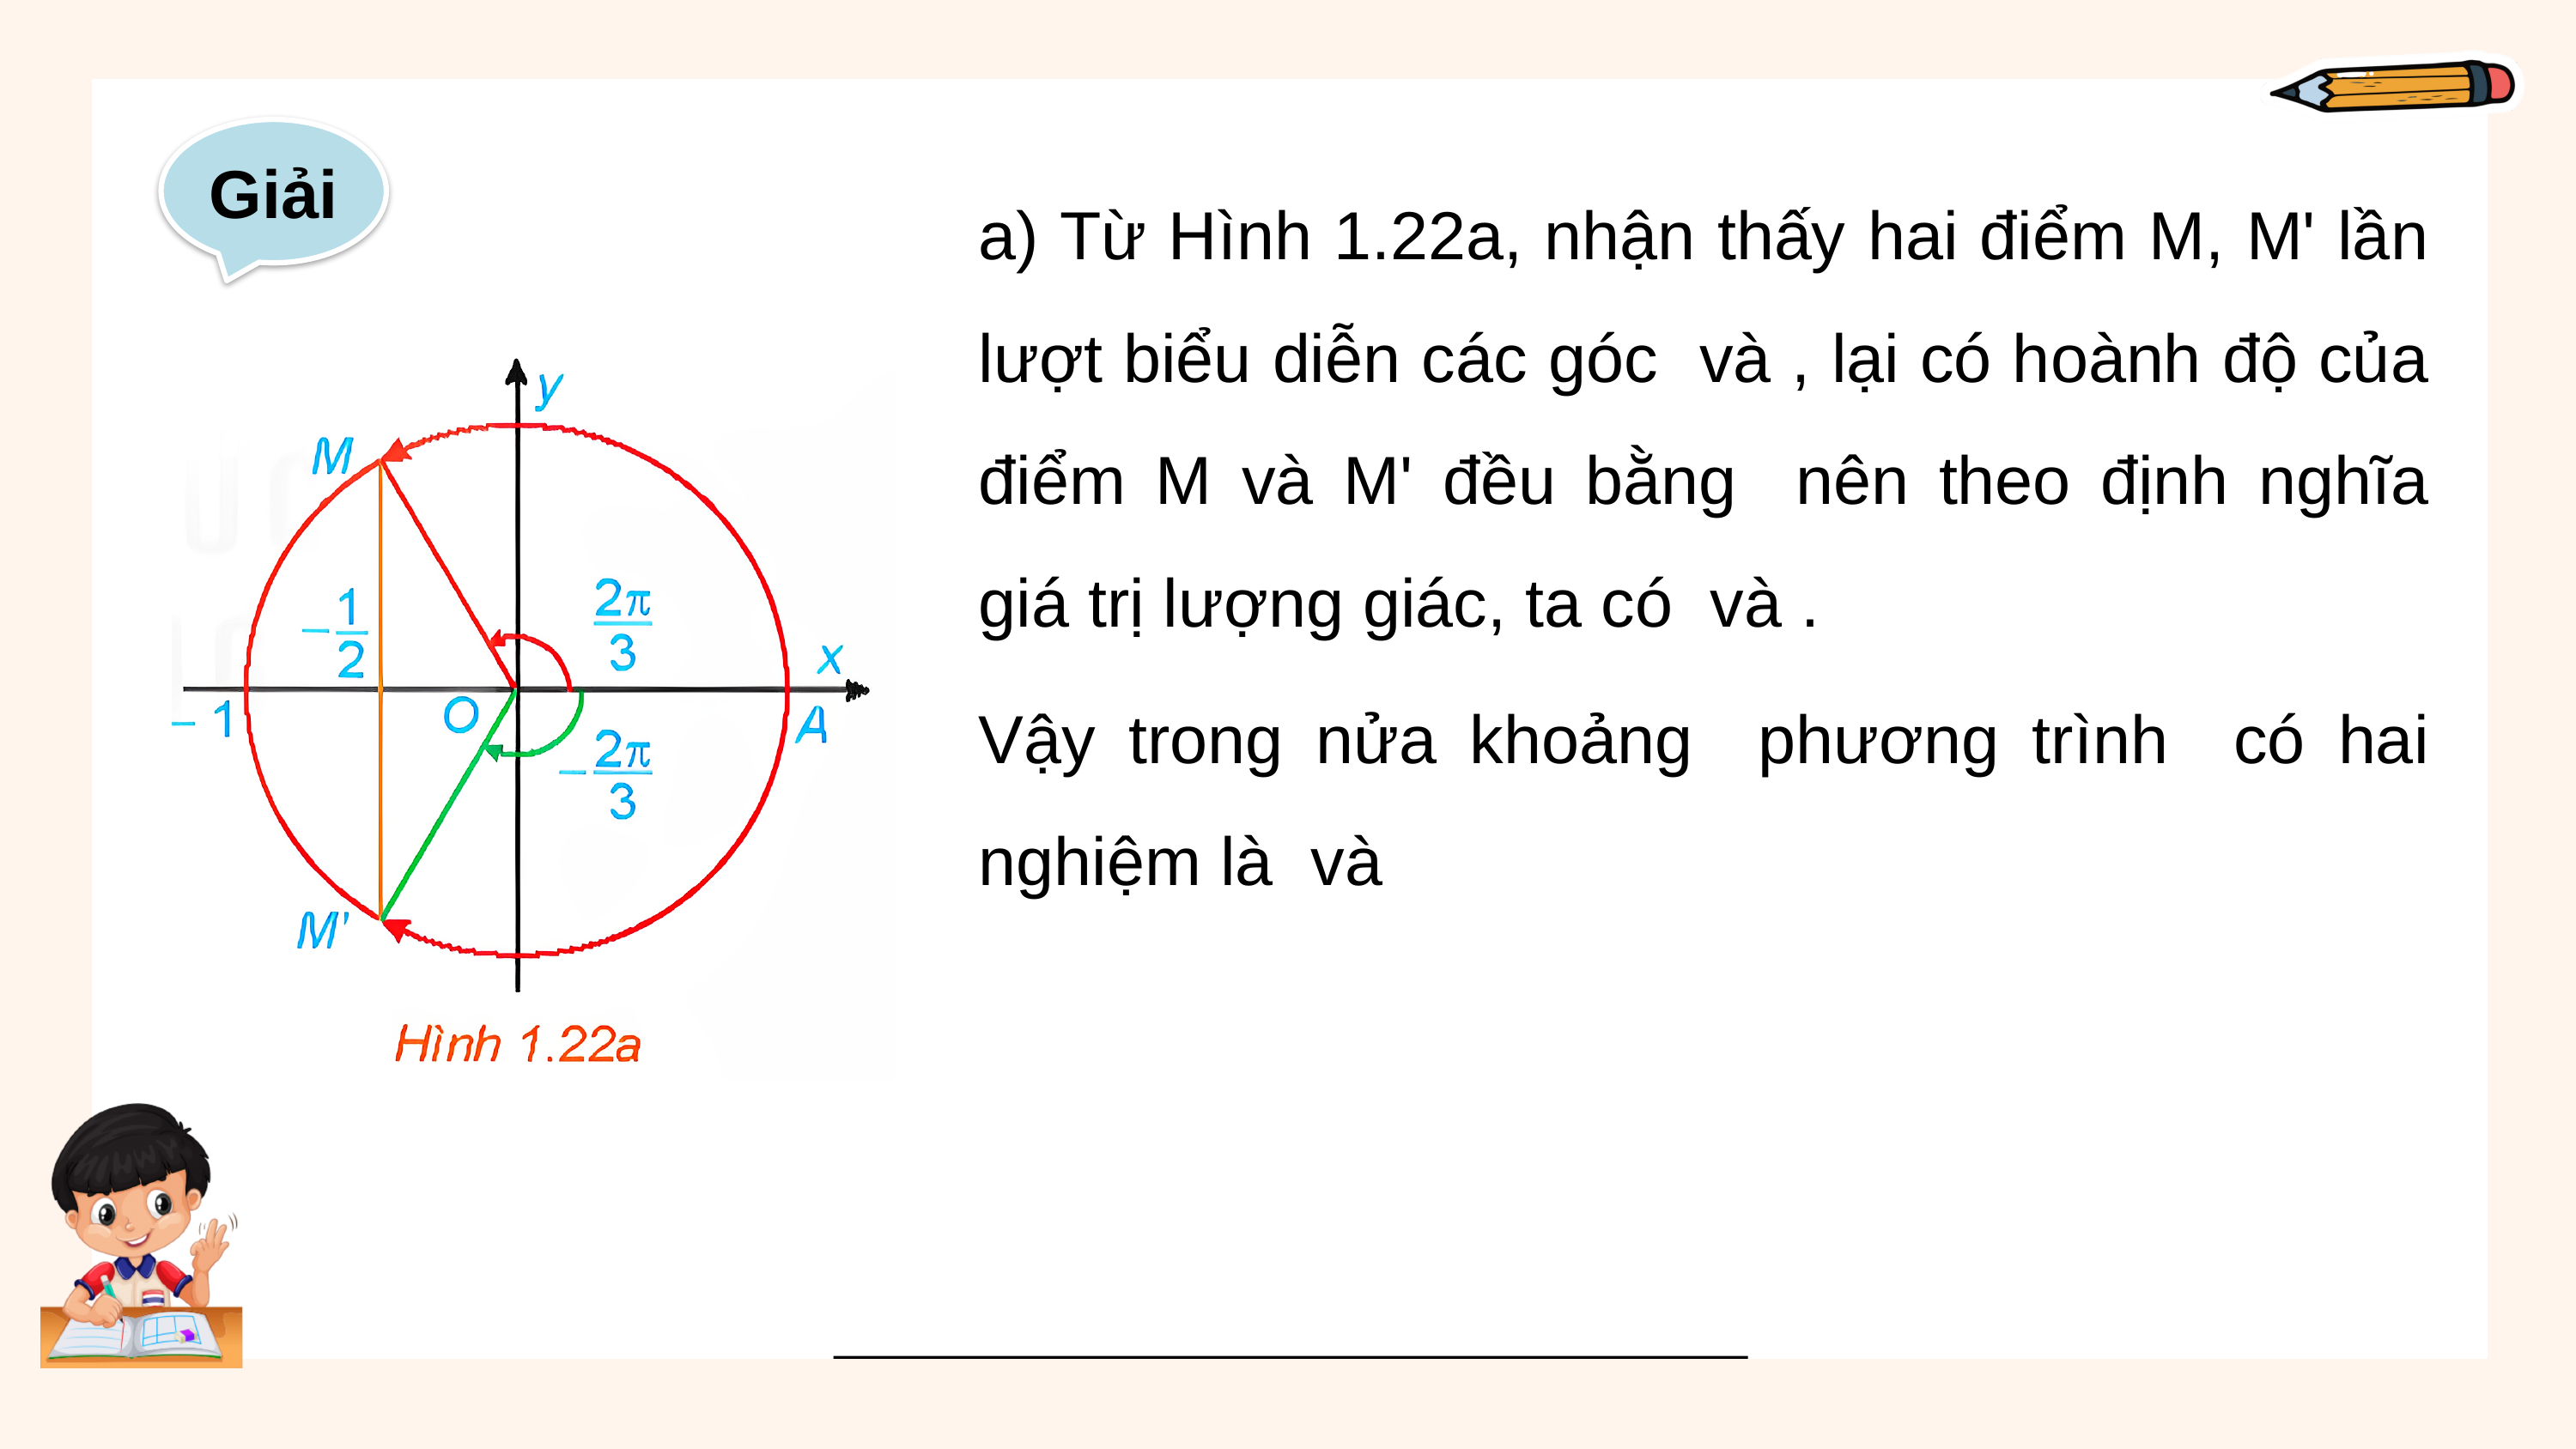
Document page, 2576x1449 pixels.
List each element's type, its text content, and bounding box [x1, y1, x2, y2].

text_box Giải [158, 116, 390, 283]
text_box [92, 79, 2488, 1359]
picture [40, 1103, 243, 1368]
picture [2254, 0, 2538, 229]
picture [171, 355, 895, 1081]
